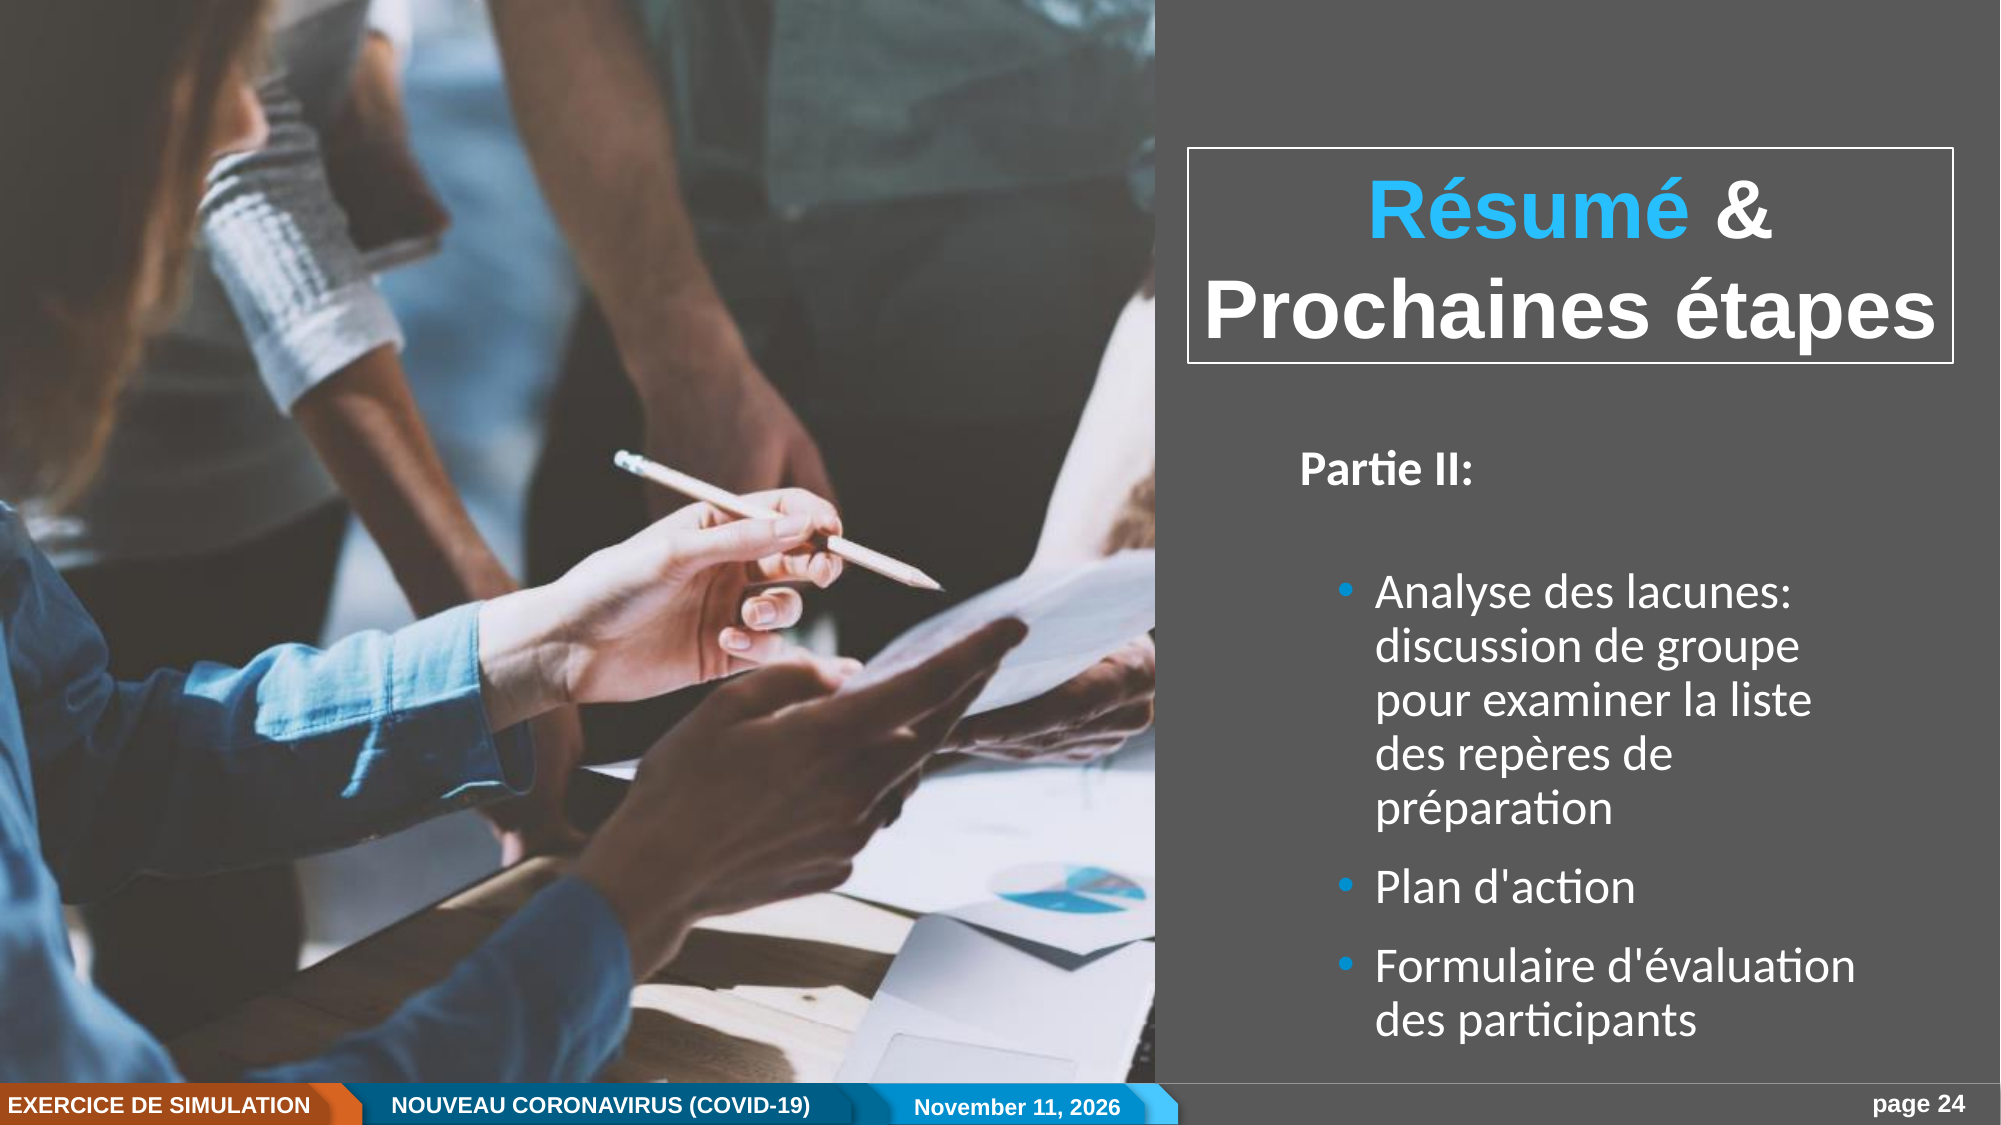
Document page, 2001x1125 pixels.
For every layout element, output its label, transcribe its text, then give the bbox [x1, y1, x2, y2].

text_box Résumé & Prochaines étapes [1594, 148, 1954, 363]
picture [0, 0, 1594, 1083]
text_box Partie II: Analyse des lacunes: discussion de groupe pour examiner la liste des repères de préparation Plan d'action Formulaire d'évaluation des participants [1594, 435, 1904, 1055]
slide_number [899, 1083, 1518, 1125]
text_box [1155, 0, 2000, 1084]
